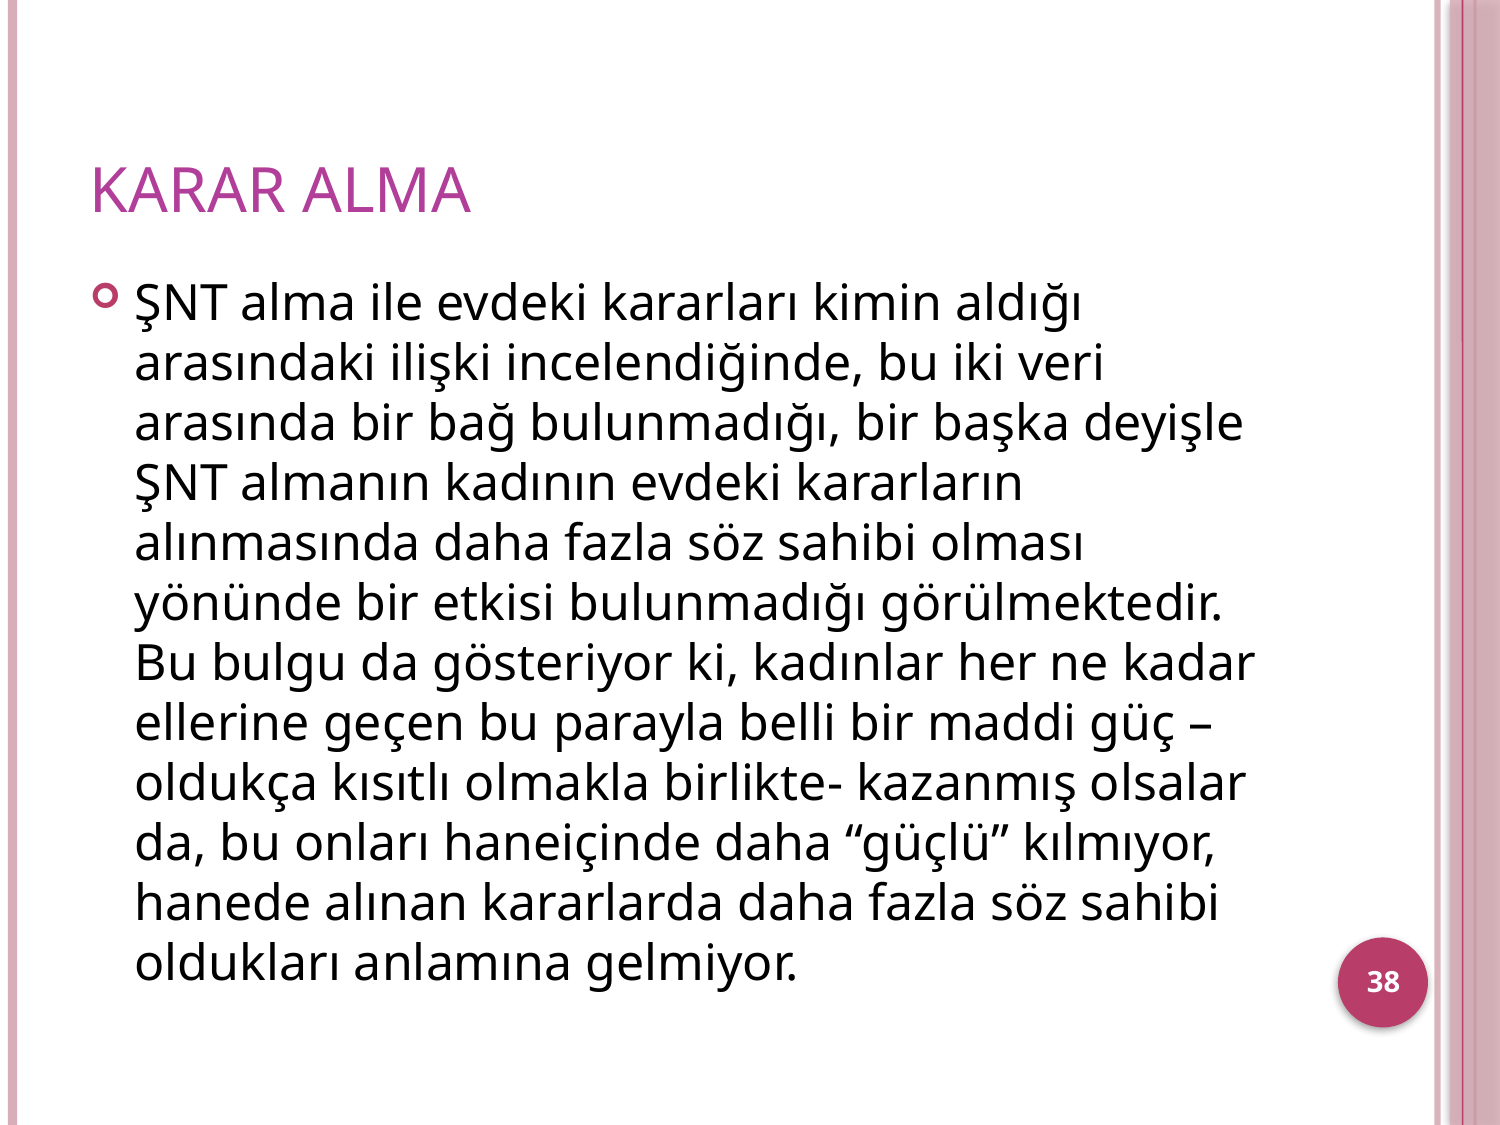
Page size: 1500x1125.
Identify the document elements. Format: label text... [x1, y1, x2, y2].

list ŞNT alma ile evdeki kararları kimin aldığı arasındaki ilişki incelendiğinde, bu iki veri arasında bir bağ bulunmadığı, bir başka deyişle ŞNT almanın kadının evdeki kararların alınmasında daha fazla söz sahibi olması yönünde bir etkisi bulunmadığı görülmektedir. Bu bulgu da gösteriyor ki, kadınlar her ne kadar ellerine geçen bu parayla belli bir maddi güç –oldukça kısıtlı olmakla birlikte- kazanmış olsalar da, bu onları haneiçinde daha “güçlü” kılmıyor, hanede alınan kararlarda daha fazla söz sahibi oldukları anlamına gelmiyor. [75, 262, 1300, 1062]
slide_number 38 [1333, 940, 1434, 1027]
title Karar alma [75, 45, 1300, 233]
